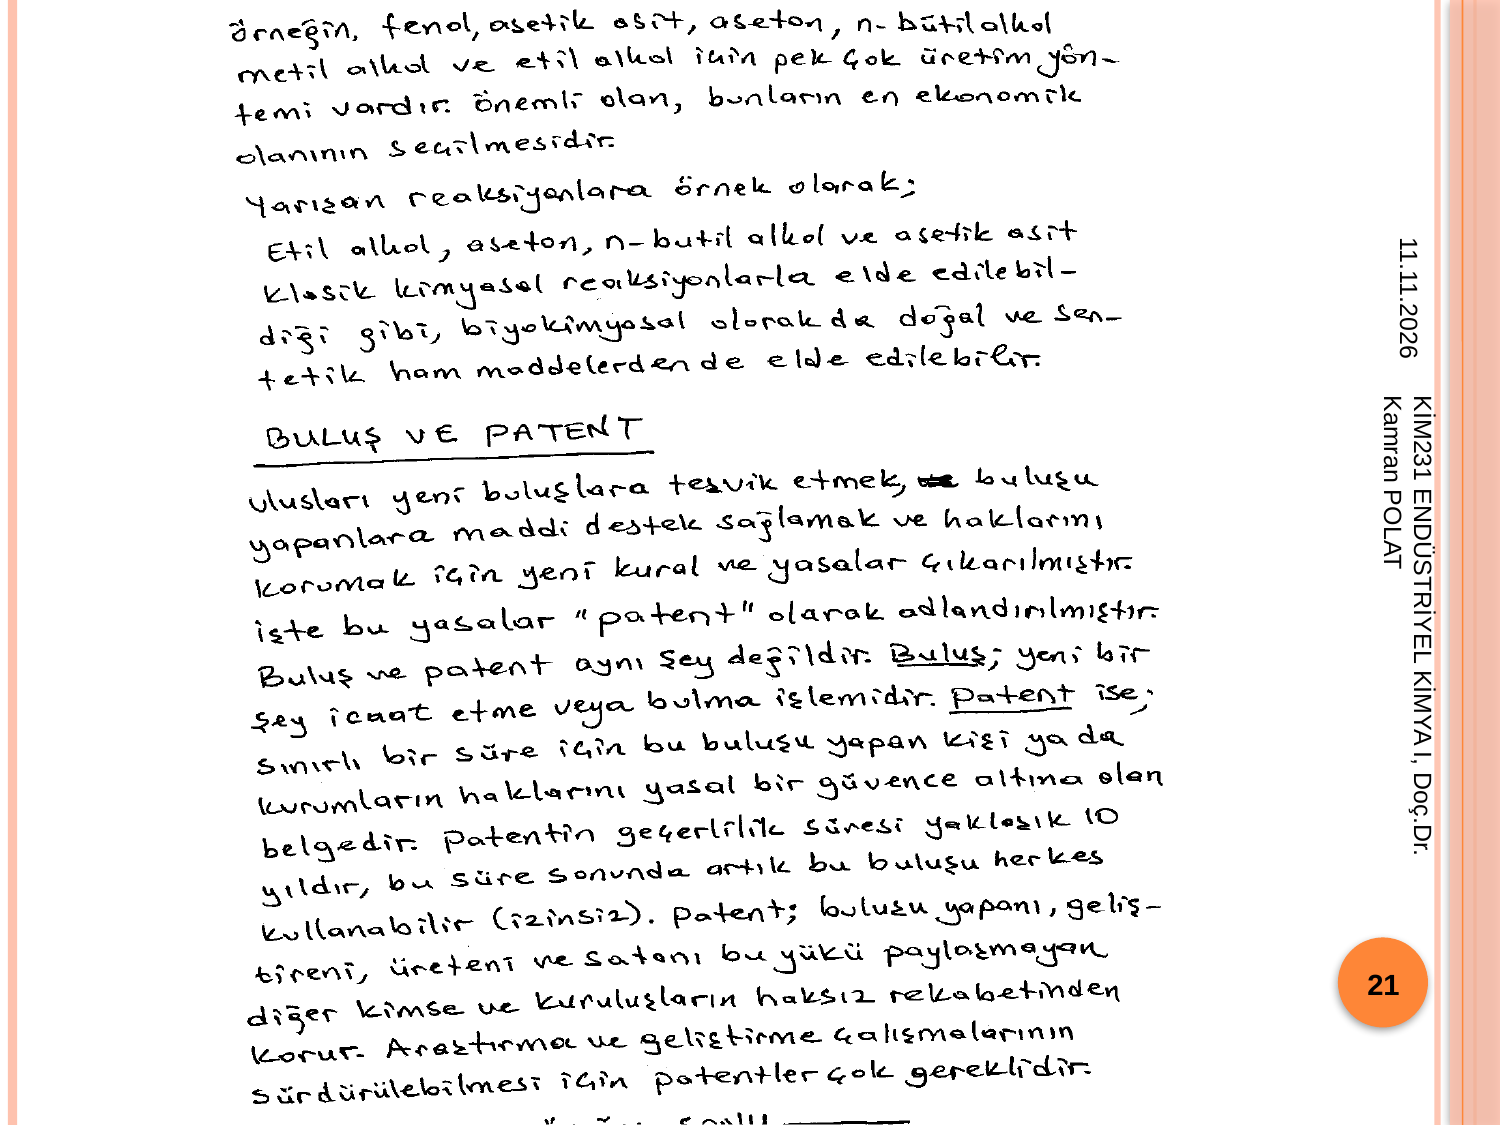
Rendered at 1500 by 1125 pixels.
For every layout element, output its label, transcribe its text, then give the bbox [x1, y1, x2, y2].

slide_number 21 [1333, 940, 1434, 1027]
picture [212, 0, 1172, 1125]
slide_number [1378, 43, 1442, 374]
footer KİM231 ENDÜSTRİYEL KİMYA I, Doç.Dr. Kamran POLAT [1379, 380, 1440, 906]
